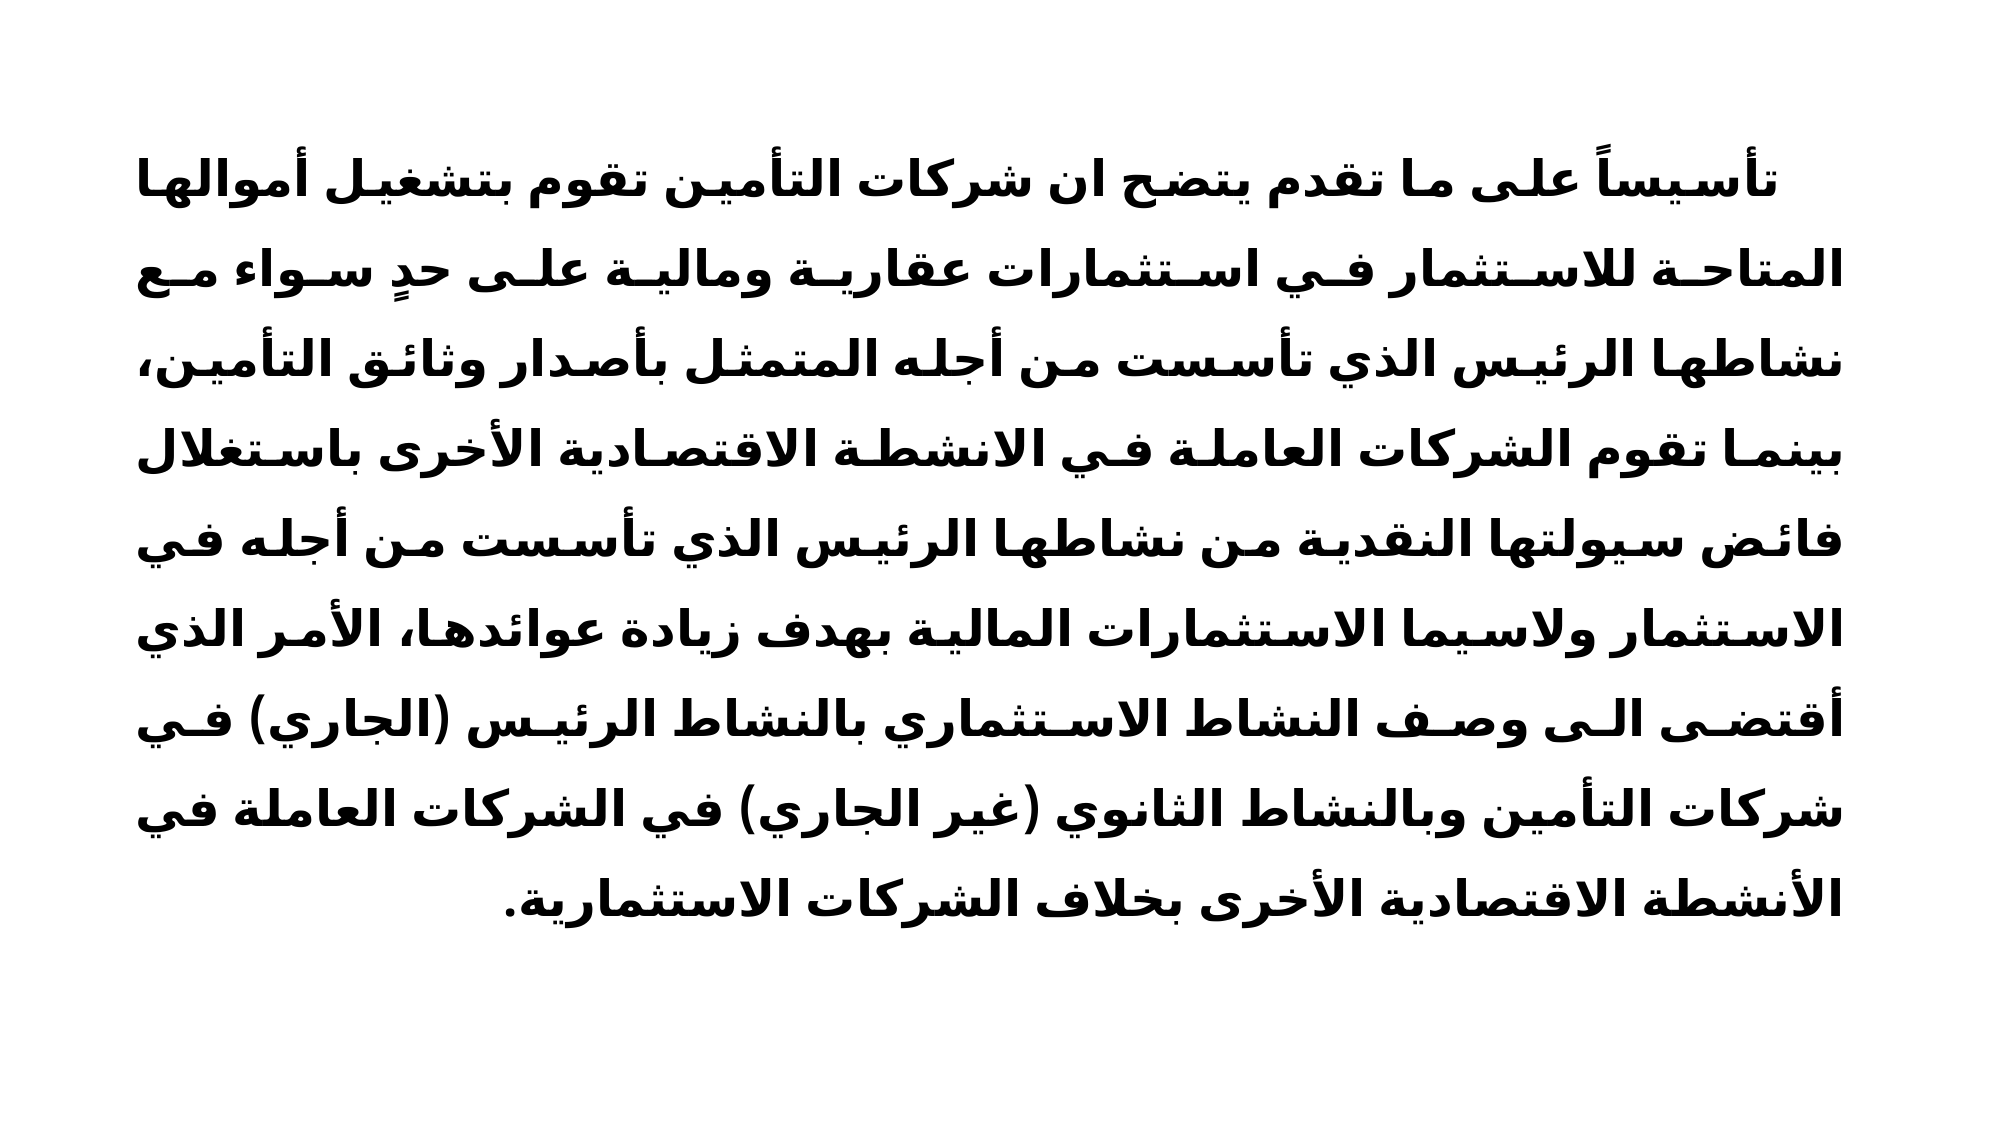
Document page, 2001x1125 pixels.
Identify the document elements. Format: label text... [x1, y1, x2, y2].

text_box تأسيساً على ما تقدم يتضح ان شركات التأمين تقوم بتشغيل أموالها المتاحة للاستثمار في استثمارات عقارية ومالية على حدٍ سواء مع نشاطها الرئيس الذي تأسست من أجله المتمثل بأصدار وثائق التأمين، بينما تقوم الشركات العاملة في الانشطة الاقتصادية الأخرى باستغلال فائض سيولتها النقدية من نشاطها الرئيس الذي تأسست من أجله في الاستثمار ولاسيما الاستثمارات المالية بهدف زيادة عوائدها، الأمر الذي أقتضى الى وصف النشاط الاستثماري بالنشاط الرئيس (الجاري) في شركات التأمين وبالنشاط الثانوي (غير الجاري) في الشركات العاملة في الأنشطة الاقتصادية الأخرى بخلاف الشركات الاستثمارية. [120, 108, 1861, 934]
